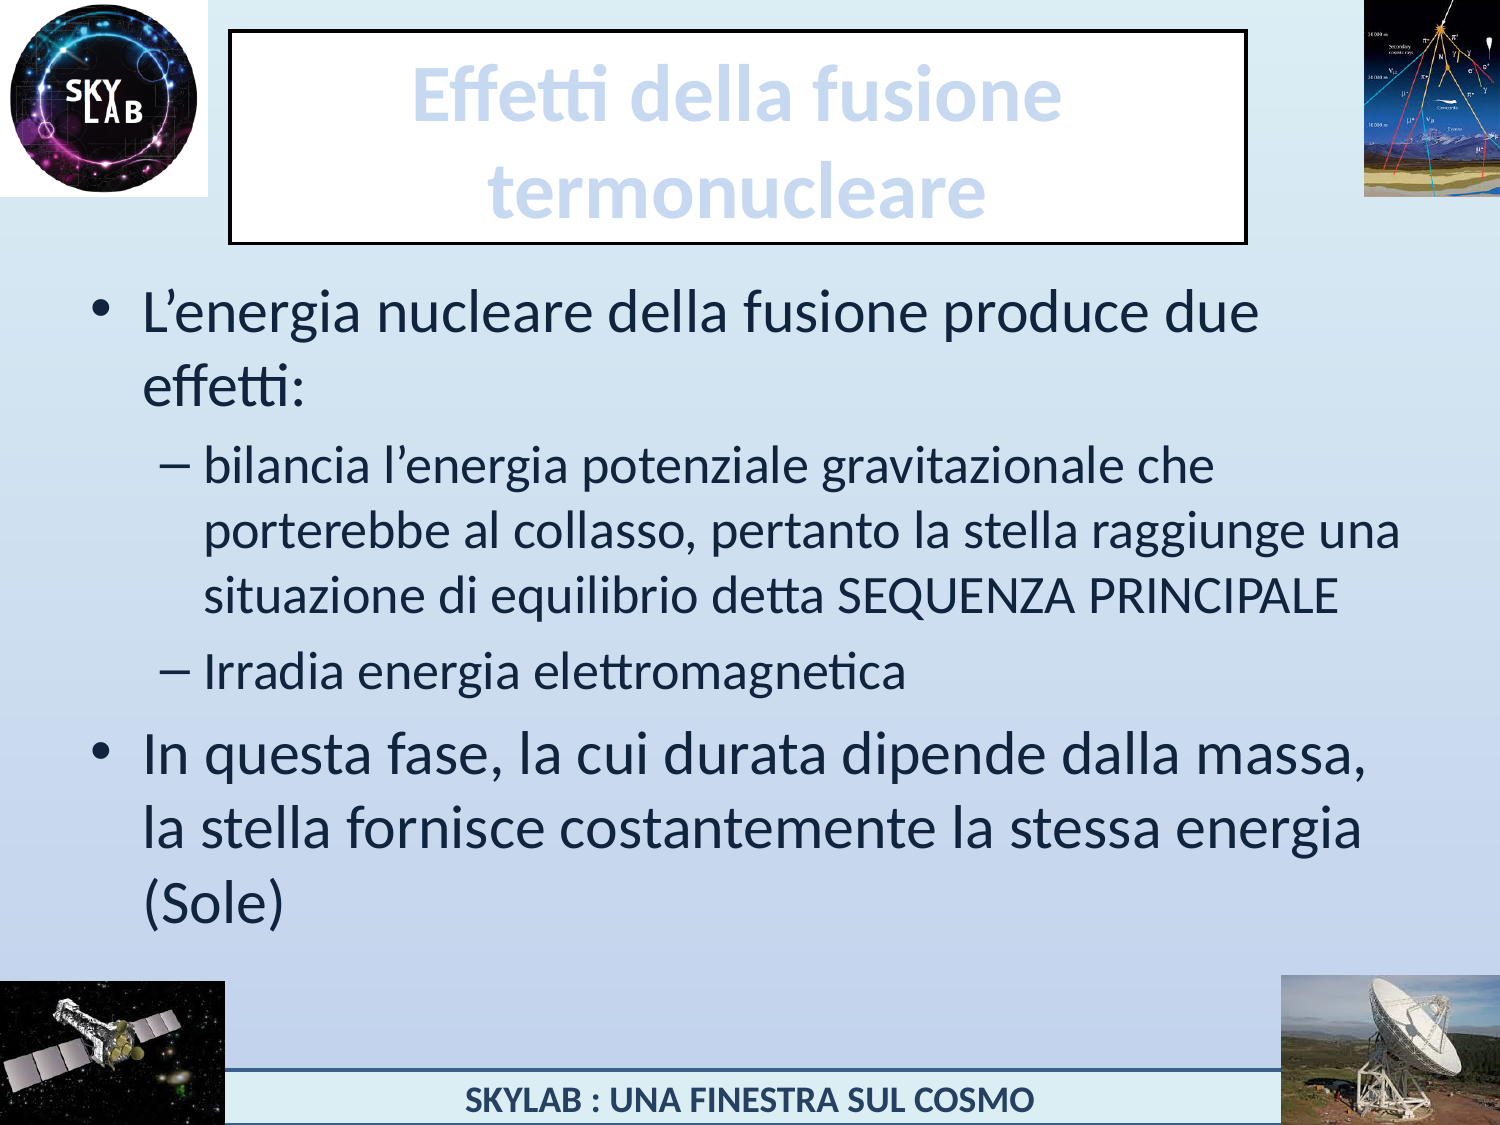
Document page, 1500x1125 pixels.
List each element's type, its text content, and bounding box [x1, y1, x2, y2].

picture [0, 0, 208, 197]
picture [1281, 975, 1500, 1125]
picture [0, 981, 225, 1125]
picture [1364, 0, 1500, 197]
list L’energia nucleare della fusione produce due effetti: bilancia l’energia potenziale gravitazionale che porterebbe al collasso, pertanto la stella raggiunge una situazione di equilibrio detta SEQUENZA PRINCIPALE Irradia energia elettromagnetica In questa fase, la cui durata dipende dalla massa, la stella fornisce costantemente la stessa energia (Sole) [74, 262, 1426, 1006]
title Effetti della fusione termonucleare [228, 29, 1248, 245]
